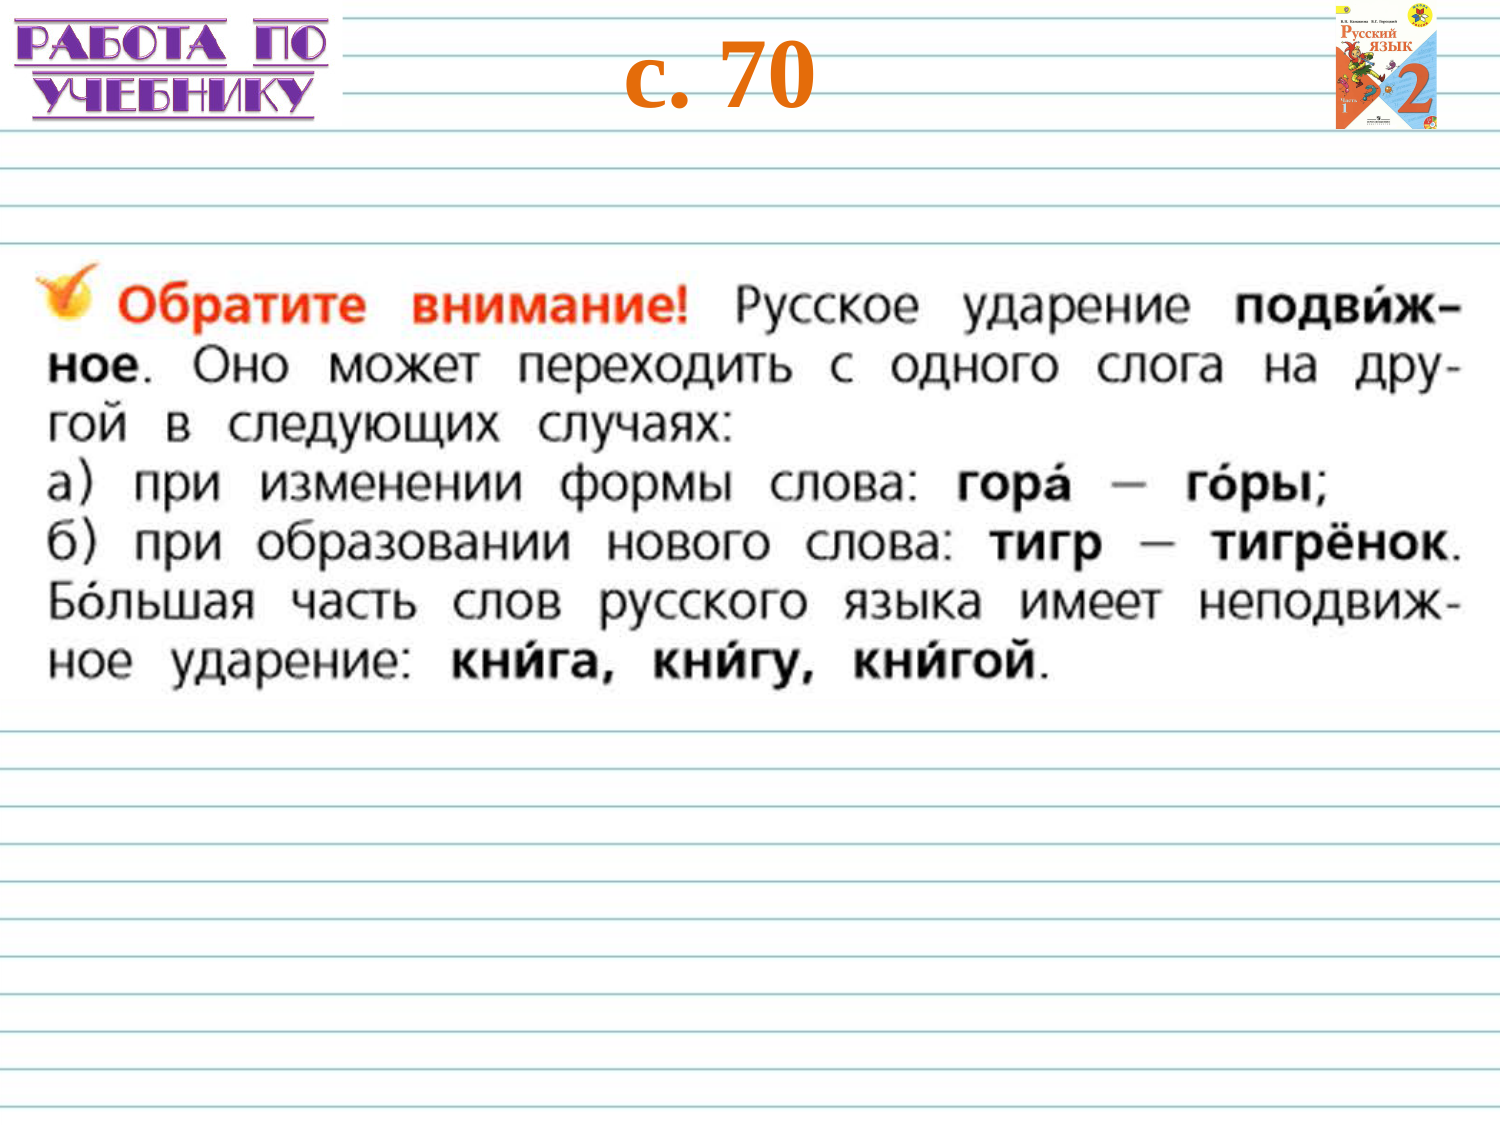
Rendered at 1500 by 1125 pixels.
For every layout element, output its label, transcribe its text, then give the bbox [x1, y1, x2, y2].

picture [0, 0, 1500, 1125]
text_box с. 70 [608, 0, 1034, 135]
